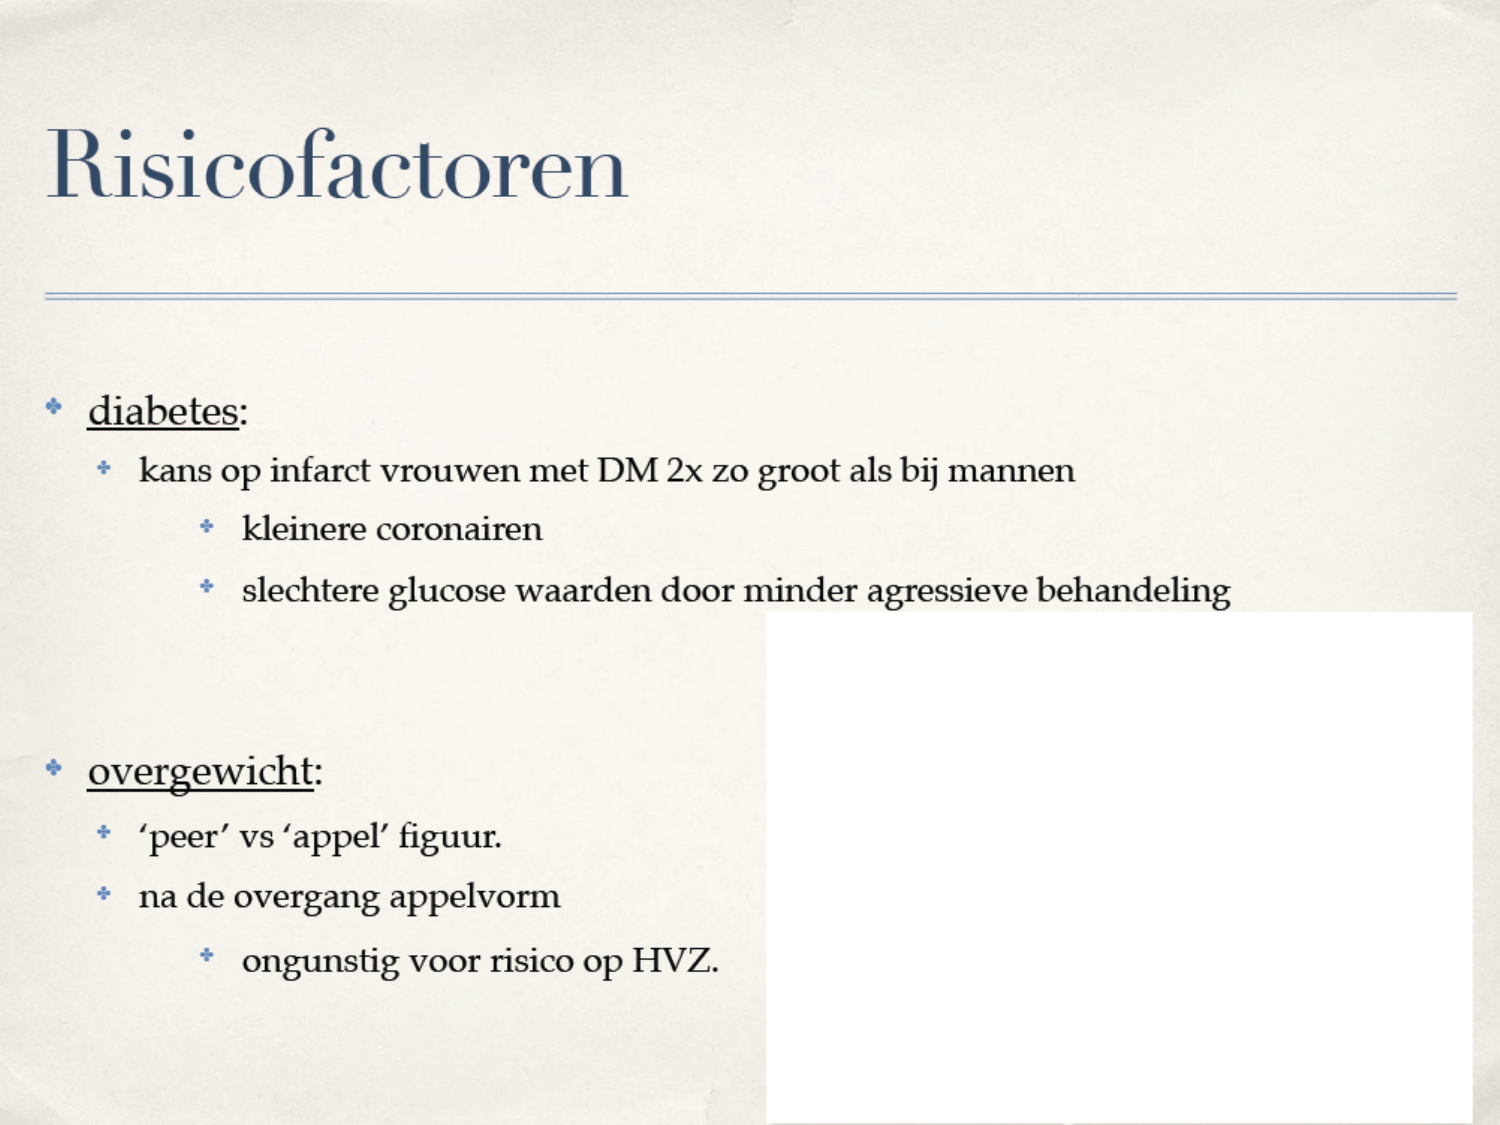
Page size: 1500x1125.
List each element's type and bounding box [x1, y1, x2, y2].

list [0, 0, 1500, 1125]
